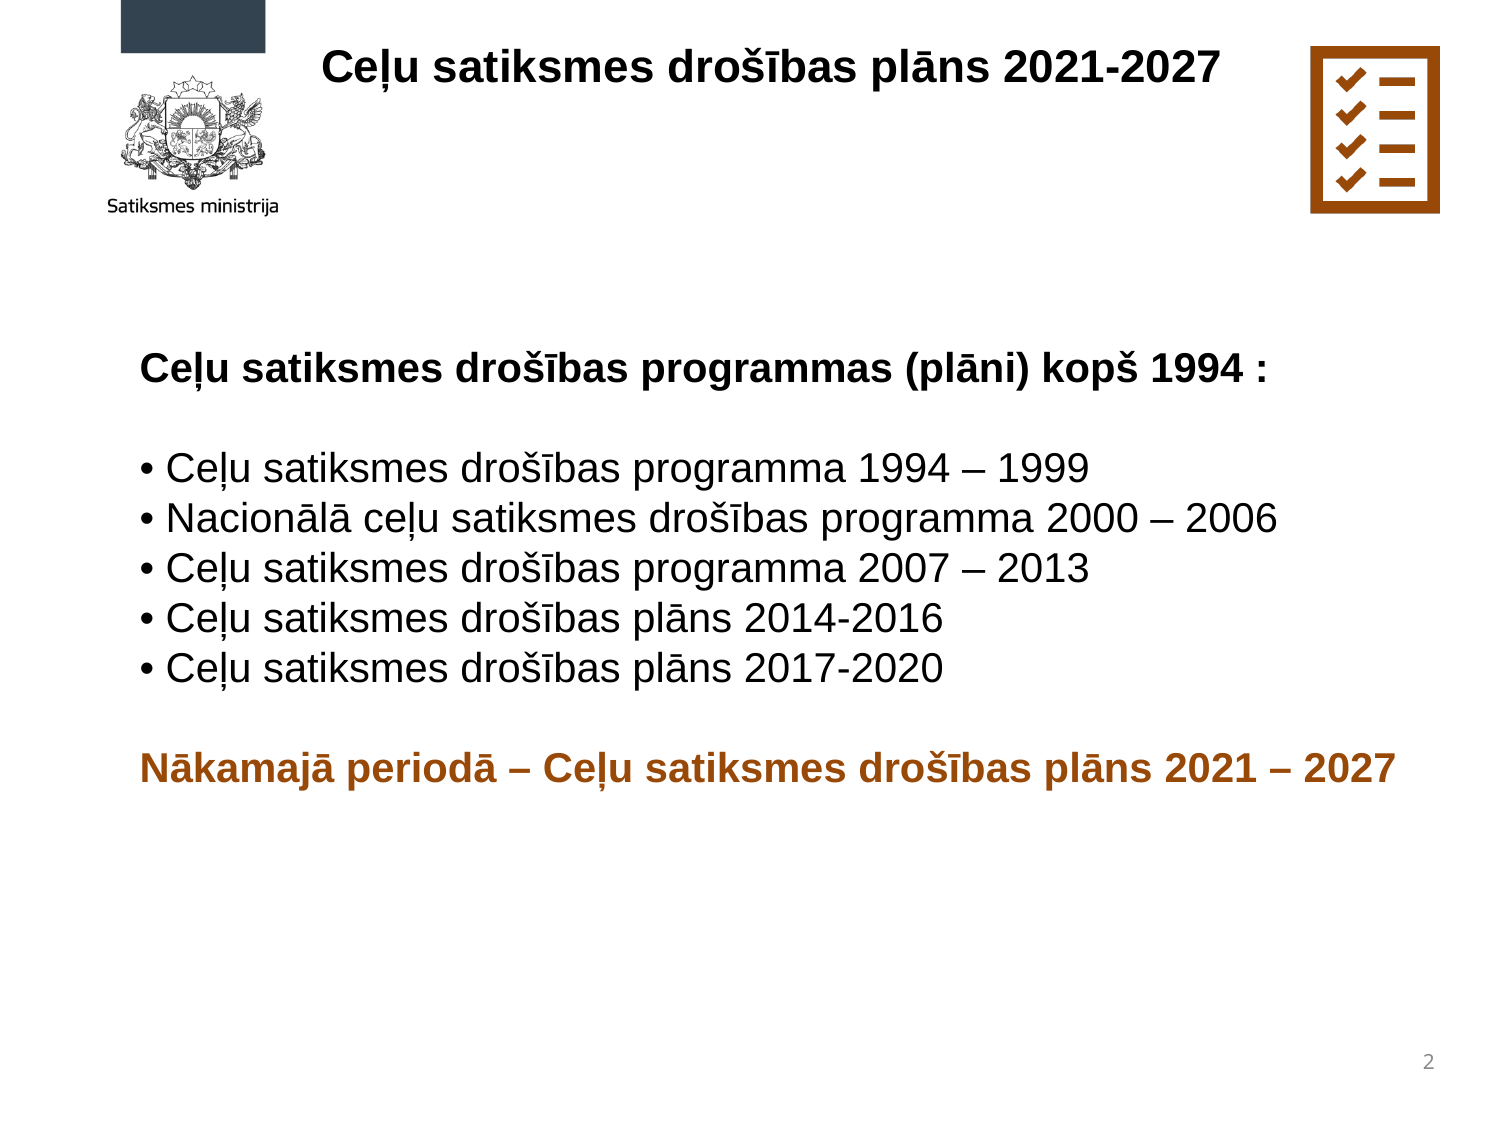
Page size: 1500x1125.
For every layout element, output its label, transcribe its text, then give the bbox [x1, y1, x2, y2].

text_box Ceļu satiksmes drošības plāns 2021-2027 [306, 29, 1274, 100]
text_box Ceļu satiksmes drošības programmas (plāni) kopš 1994 : • Ceļu satiksmes drošības programma 1994 – 1999 • Nacionālā ceļu satiksmes drošības programma 2000 – 2006 • Ceļu satiksmes drošības programma 2007 – 2013 • Ceļu satiksmes drošības plāns 2014-2016 • Ceļu satiksmes drošības plāns 2017-2020 Nākamajā periodā – Ceļu satiksmes drošības plāns 2021 – 2027 [124, 333, 1450, 1097]
picture [1275, 29, 1476, 230]
picture [48, 0, 338, 321]
